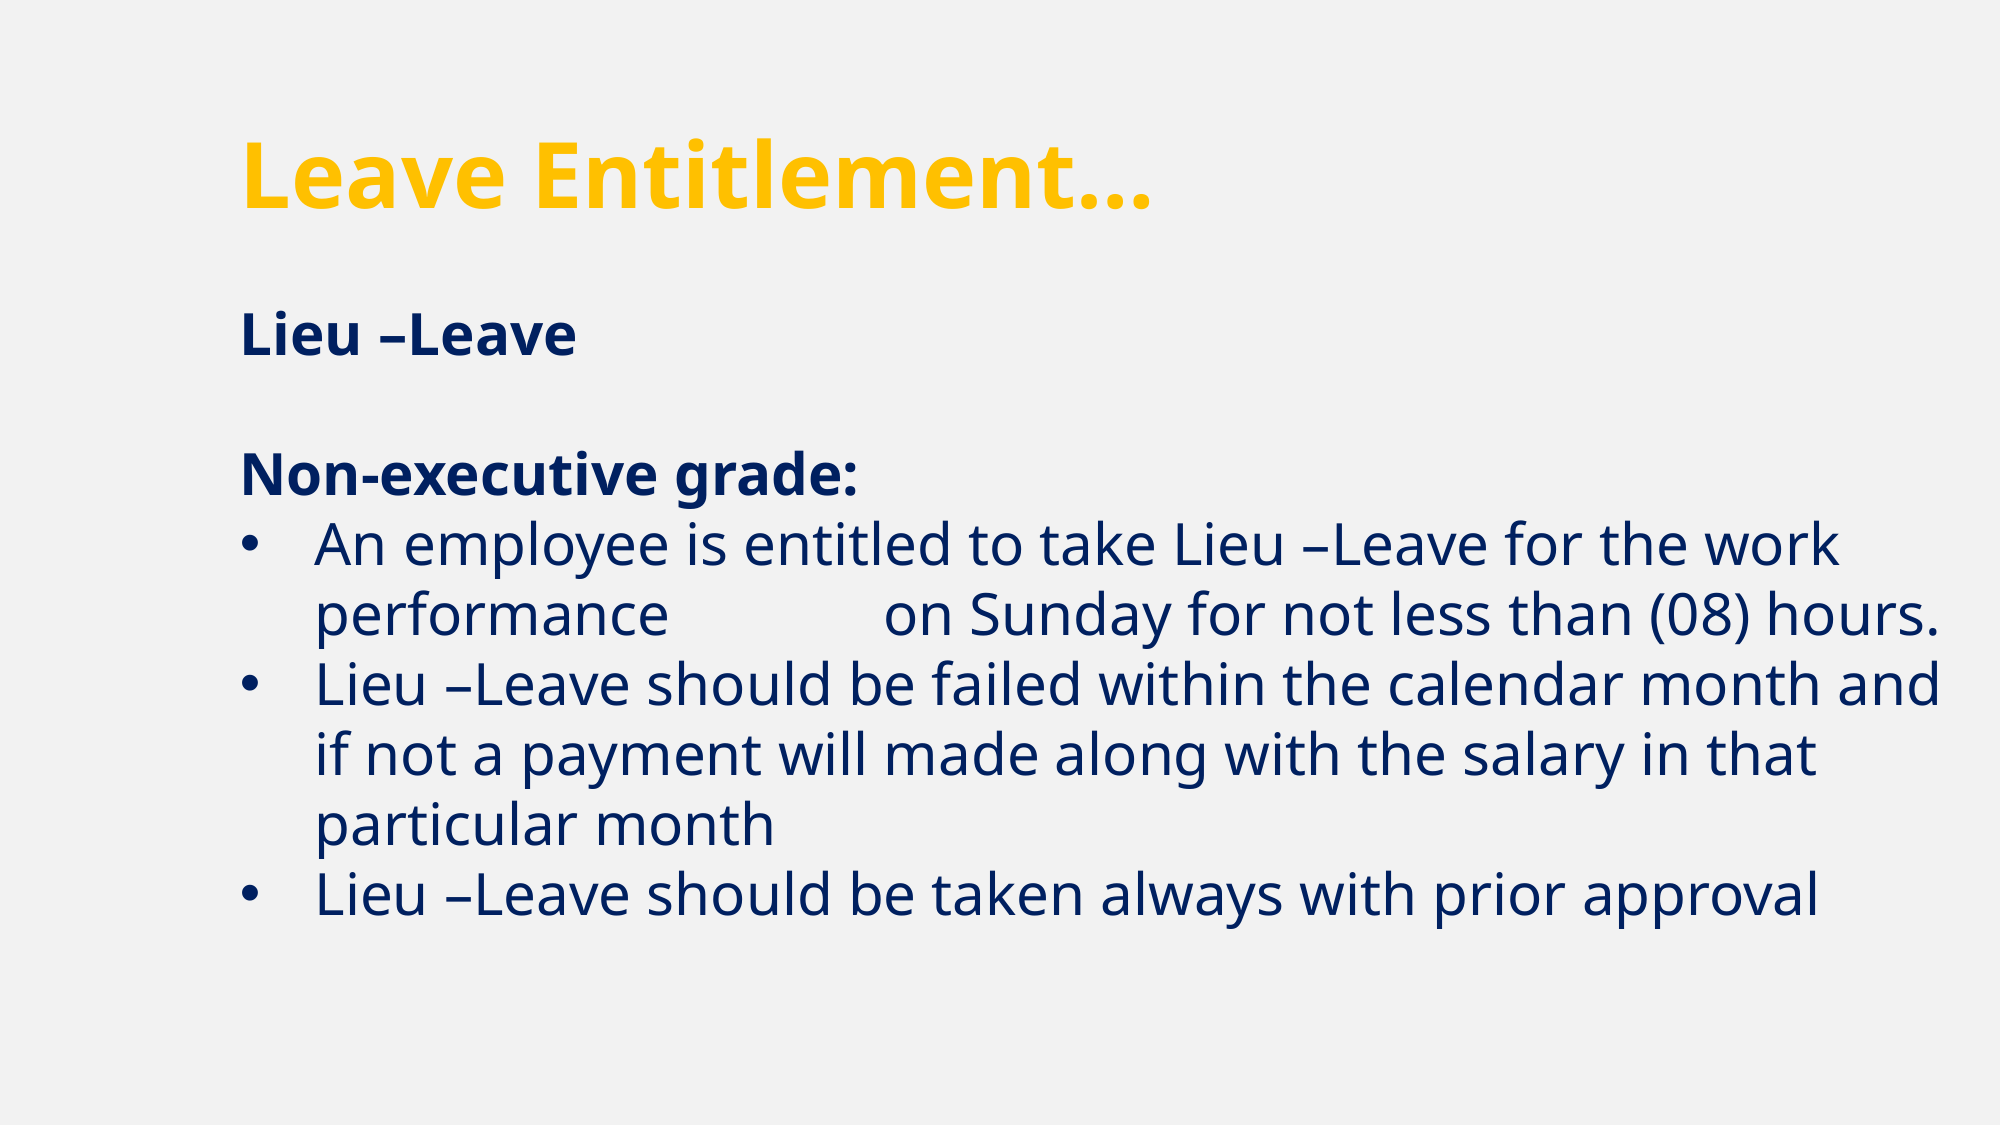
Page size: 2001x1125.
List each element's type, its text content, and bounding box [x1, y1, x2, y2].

text_box Leave Entitlement… Lieu –Leave Non-executive grade: An employee is entitled to take Lieu –Leave for the work performance on Sunday for not less than (08) hours. Lieu –Leave should be failed within the calendar month and if not a payment will made along with the salary in that particular month Lieu –Leave should be taken always with prior approval [0, 0, 2000, 1125]
